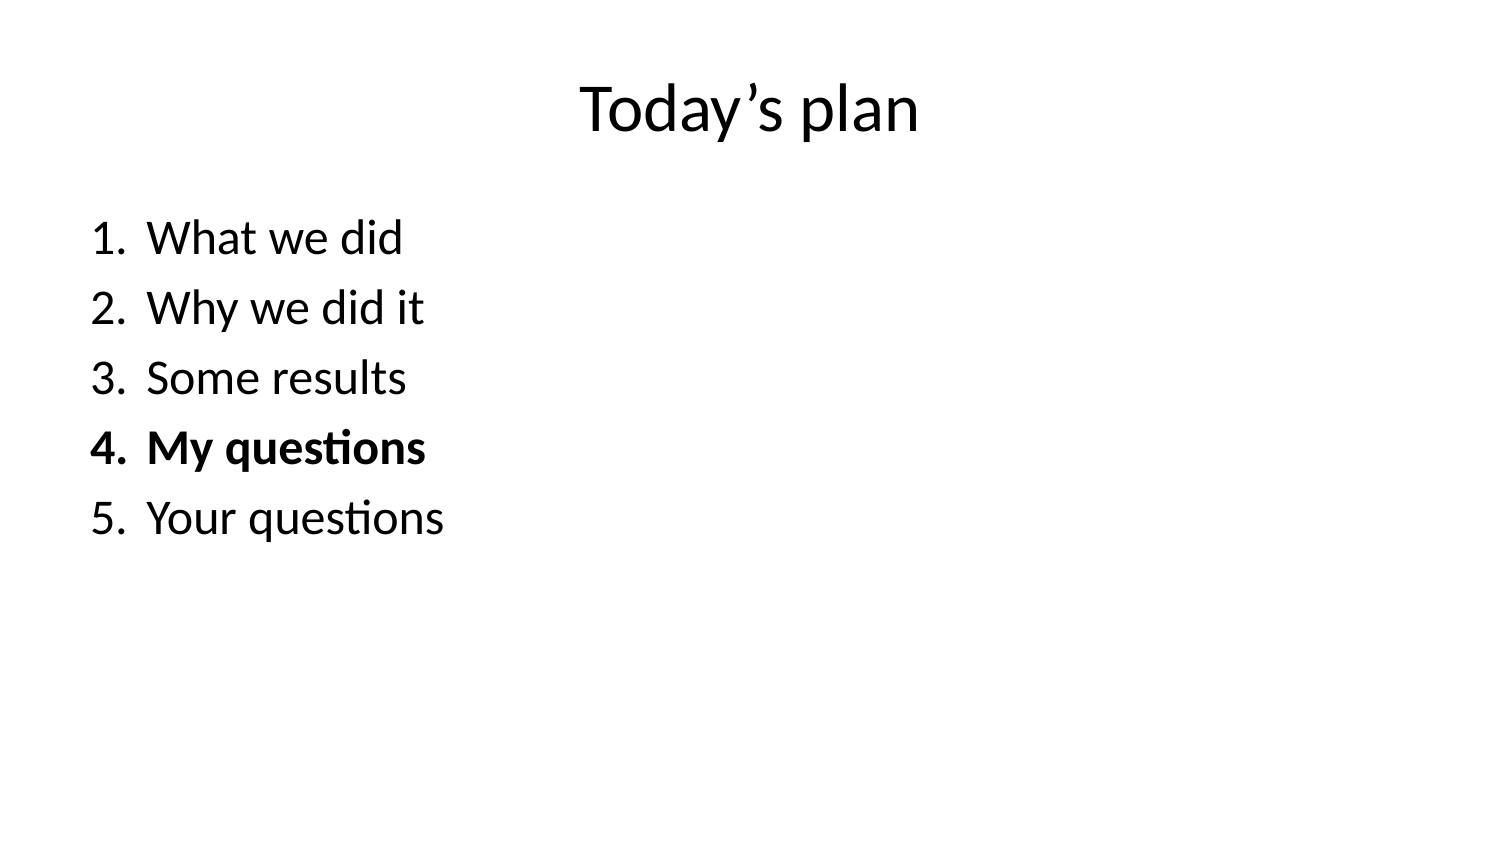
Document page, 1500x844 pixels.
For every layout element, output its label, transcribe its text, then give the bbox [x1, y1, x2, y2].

list What we did Why we did it Some results My questions Your questions [75, 196, 1425, 754]
title Today’s plan [75, 33, 1425, 175]
